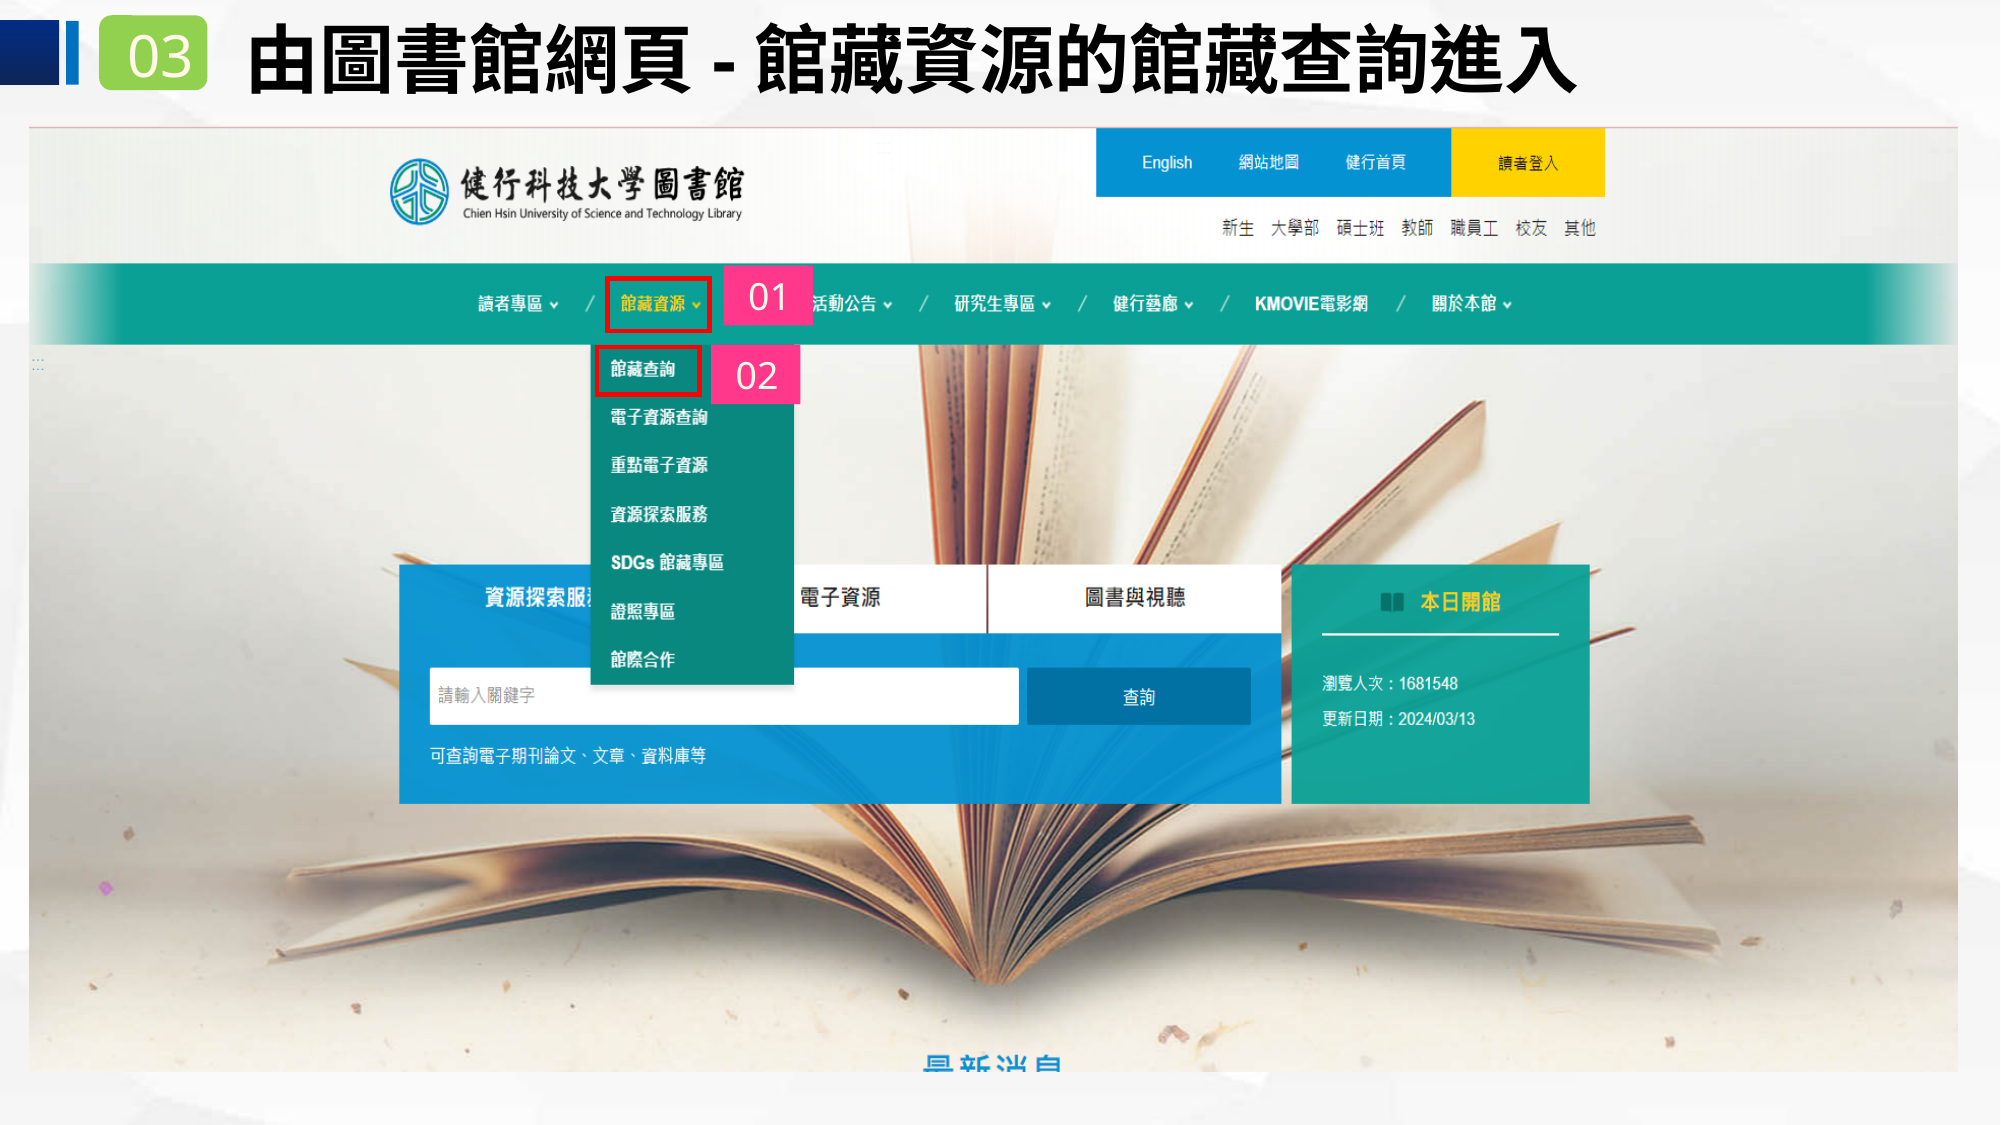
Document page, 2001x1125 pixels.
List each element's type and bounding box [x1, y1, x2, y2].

text_box [597, 344, 801, 406]
text_box [607, 265, 813, 332]
picture [0, 0, 2001, 1125]
text_box [0, 20, 60, 85]
text_box [66, 20, 79, 85]
text_box [99, 4, 1587, 111]
